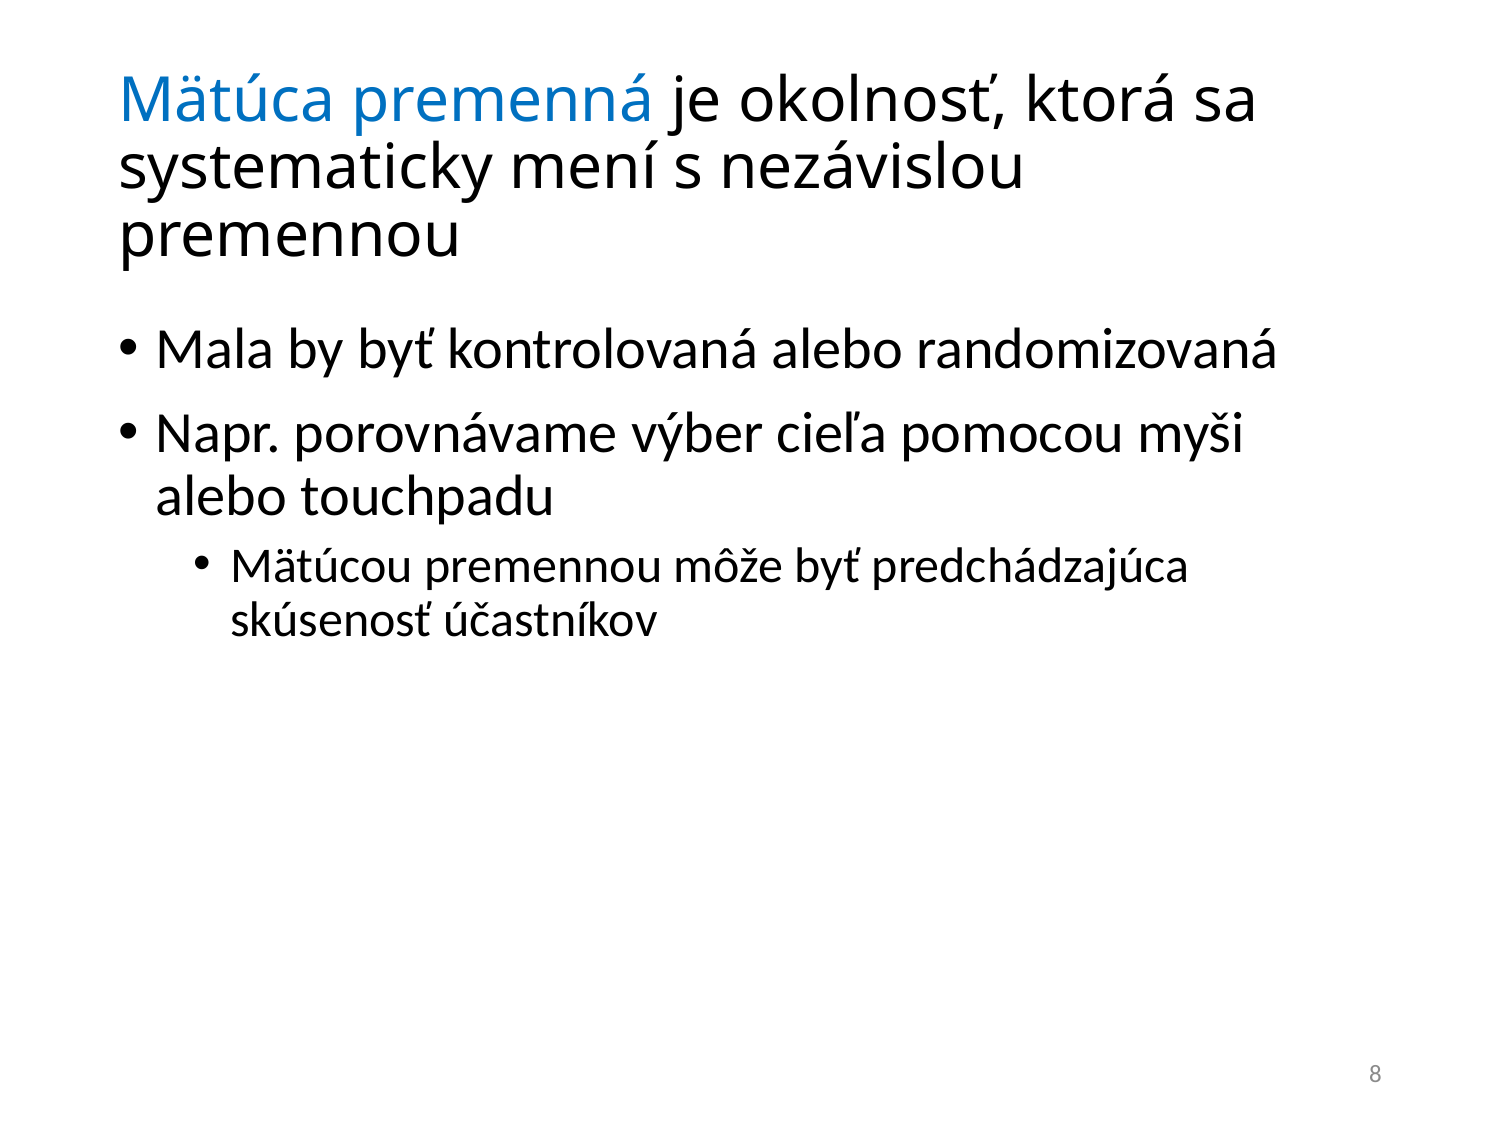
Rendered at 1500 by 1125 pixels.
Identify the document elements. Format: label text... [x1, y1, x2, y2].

title Mätúca premenná je okolnosť, ktorá sa systematicky mení s nezávislou premennou [103, 59, 1397, 278]
list Mala by byť kontrolovaná alebo randomizovaná Napr. porovnávame výber cieľa pomocou myši alebo touchpadu Mätúcou premennou môže byť predchádzajúca skúsenosť účastníkov [103, 311, 1397, 1014]
slide_number 8 [1059, 1042, 1397, 1103]
